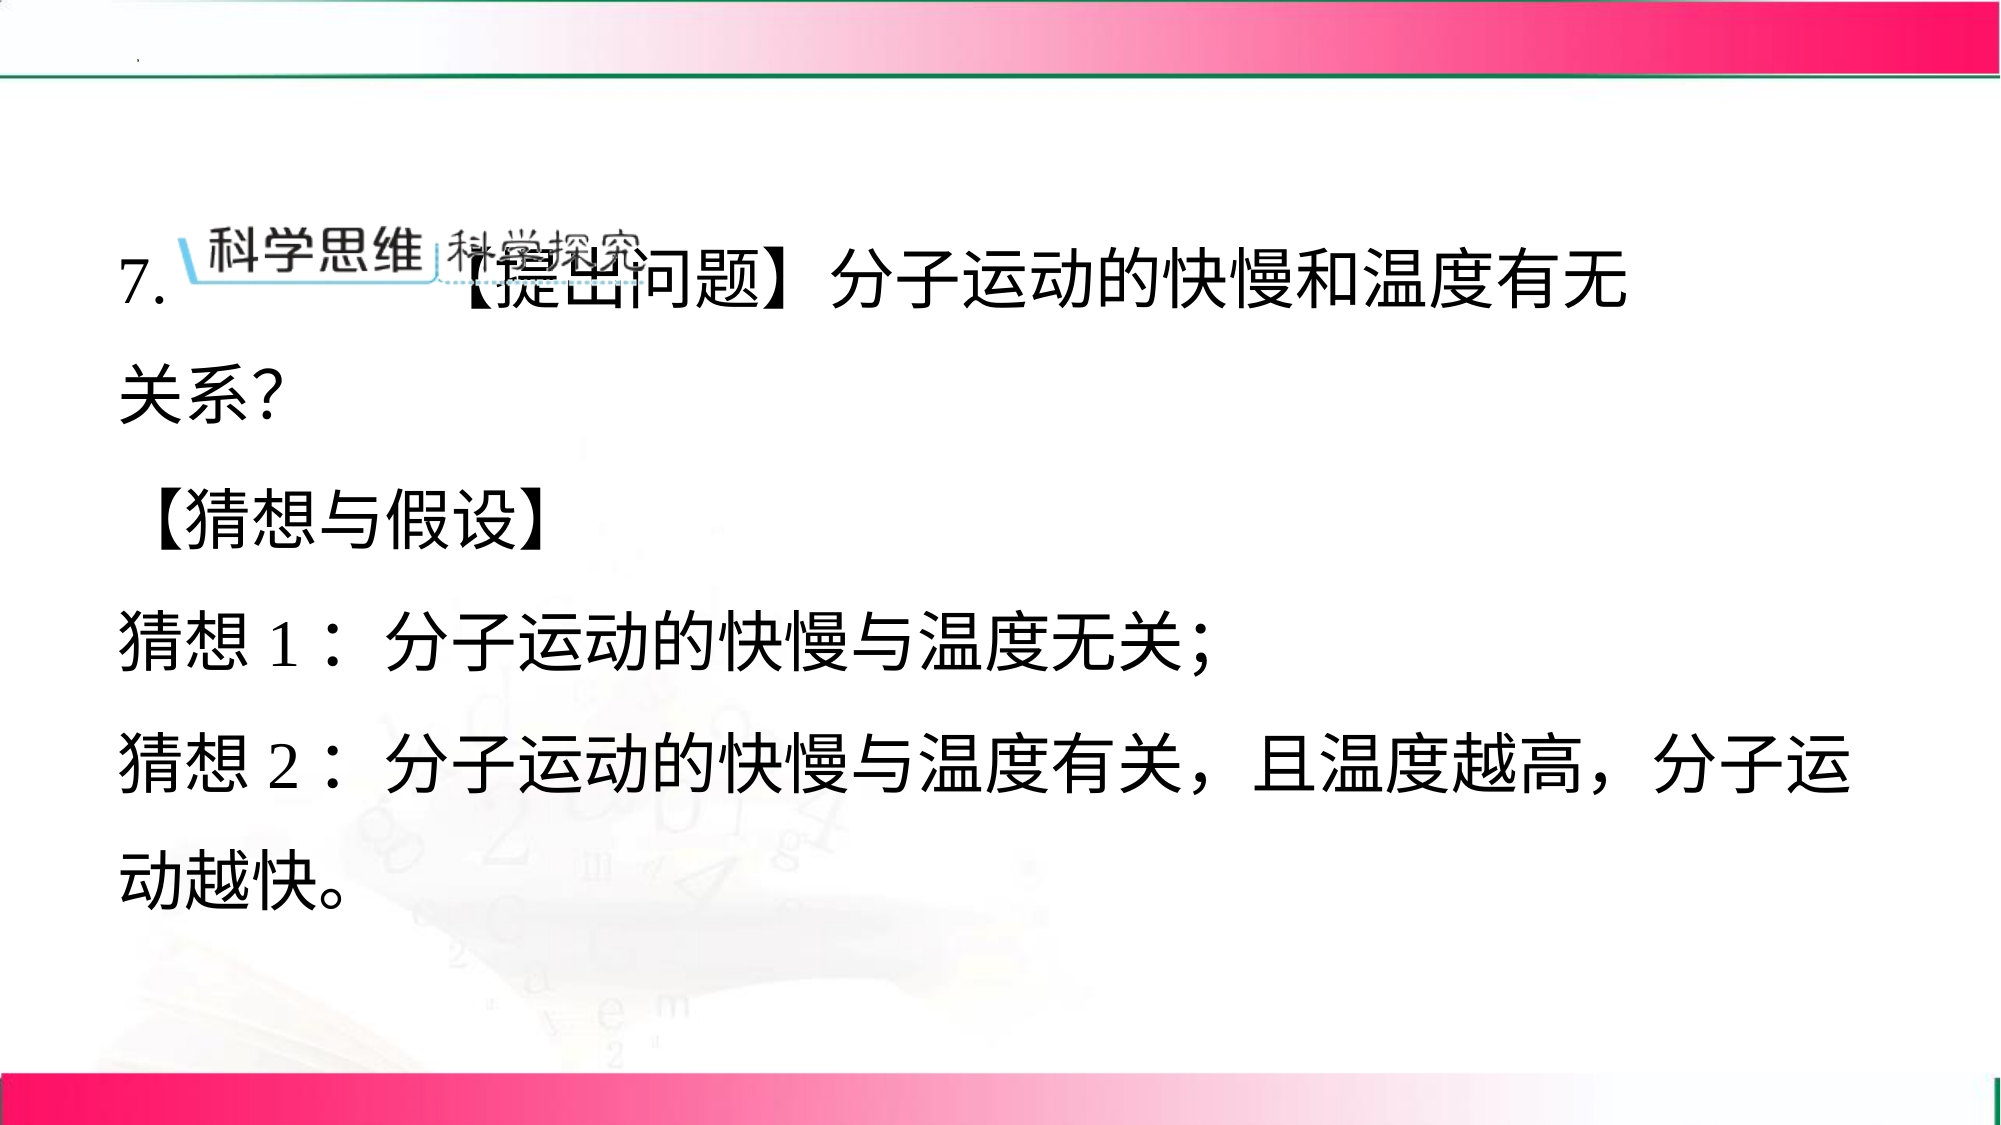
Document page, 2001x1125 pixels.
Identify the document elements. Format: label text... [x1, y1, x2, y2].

picture [0, 0, 2001, 1125]
text_box 7. 【提出问题】分子运动的快慢和温度有无 关系？ [117, 194, 1882, 422]
text_box 【猜想与假设】 猜想1：分子运动的快慢与温度无关； 猜想2：分子运动的快慢与温度有关，且温度越高，分子运 动越快。 [117, 435, 1882, 907]
